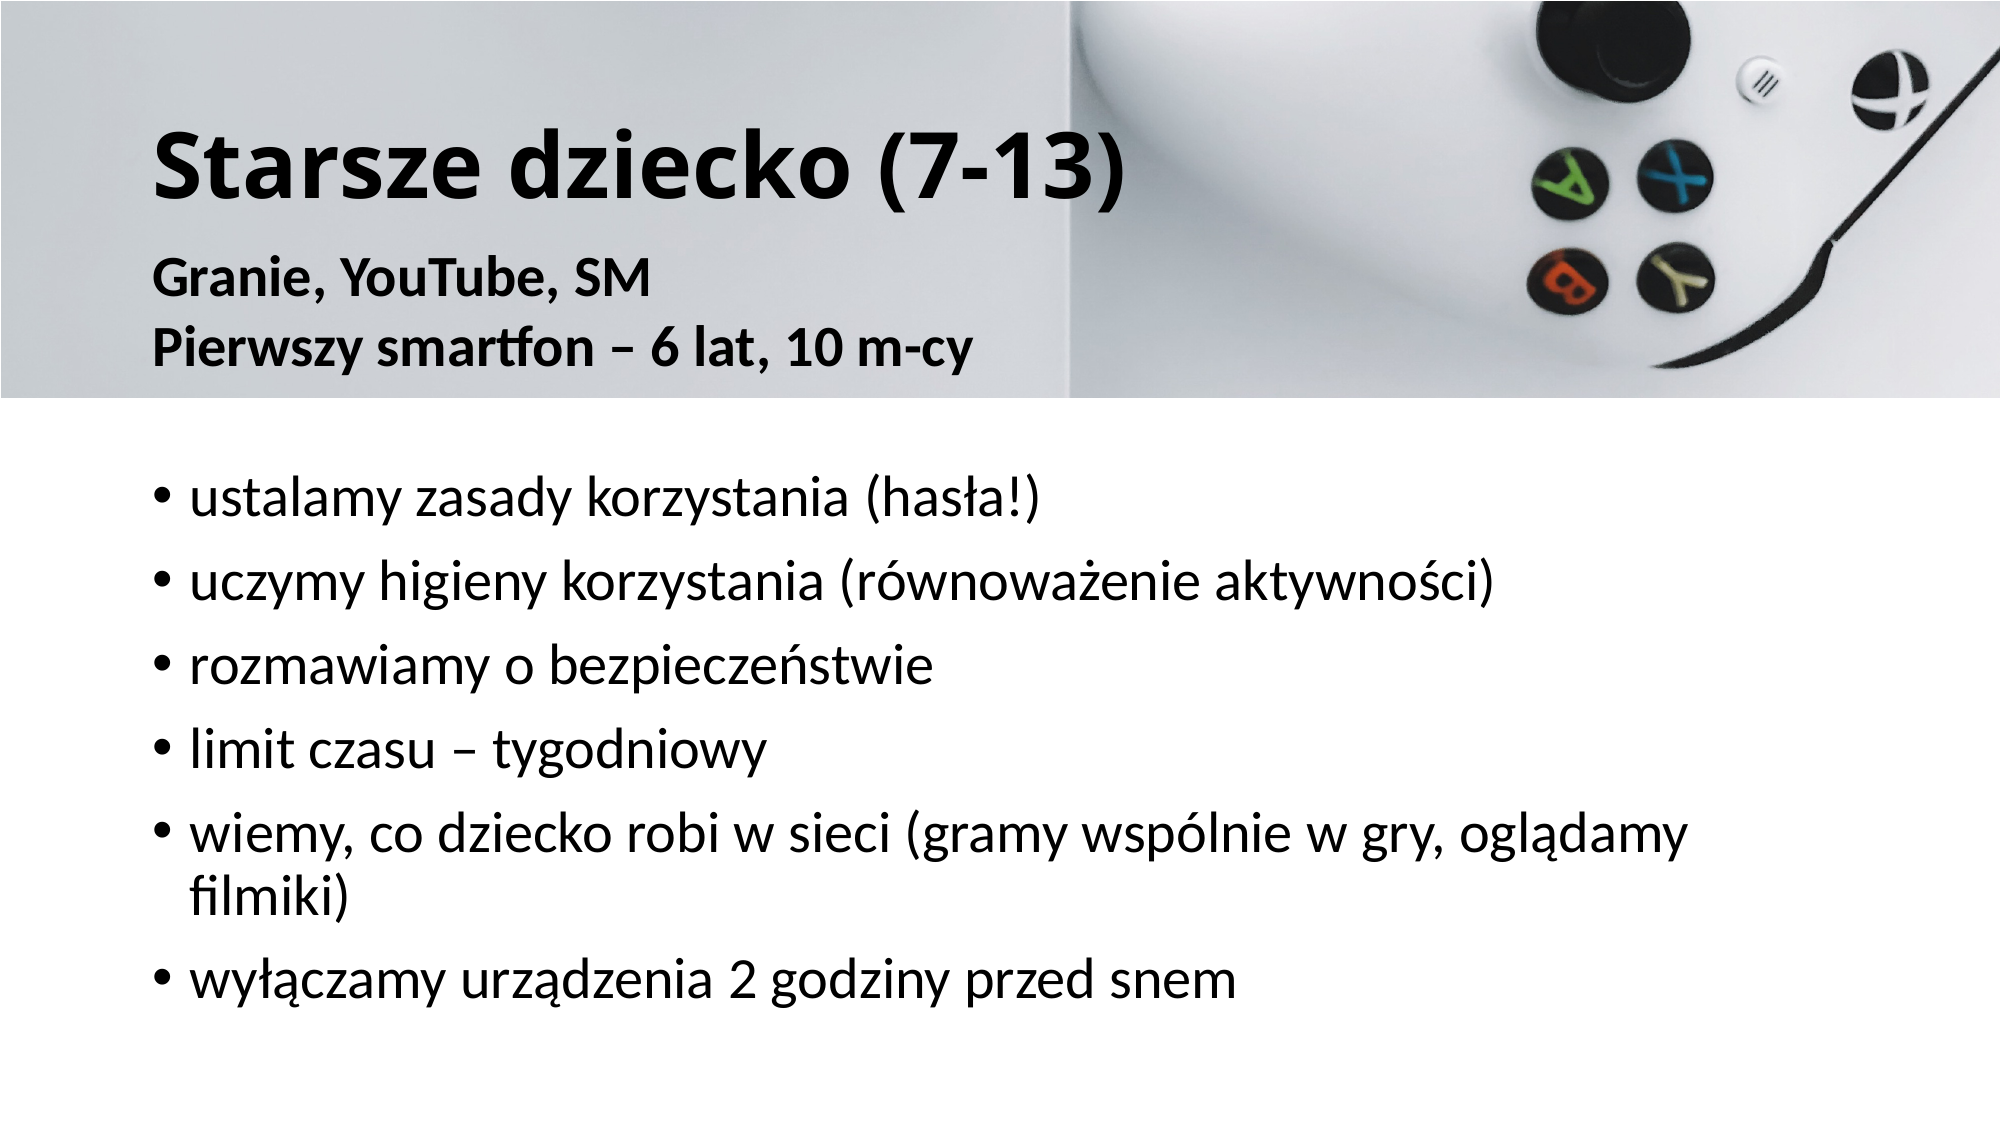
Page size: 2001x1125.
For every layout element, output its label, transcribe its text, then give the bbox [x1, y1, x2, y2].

picture [0, 0, 2000, 398]
list ustalamy zasady korzystania (hasła!) uczymy higieny korzystania (równoważenie aktywności) rozmawiamy o bezpieczeństwie limit czasu – tygodniowy wiemy, co dziecko robi w sieci (gramy wspólnie w gry, oglądamy filmiki) wyłączamy urządzenia 2 godziny przed snem [137, 459, 1863, 1125]
